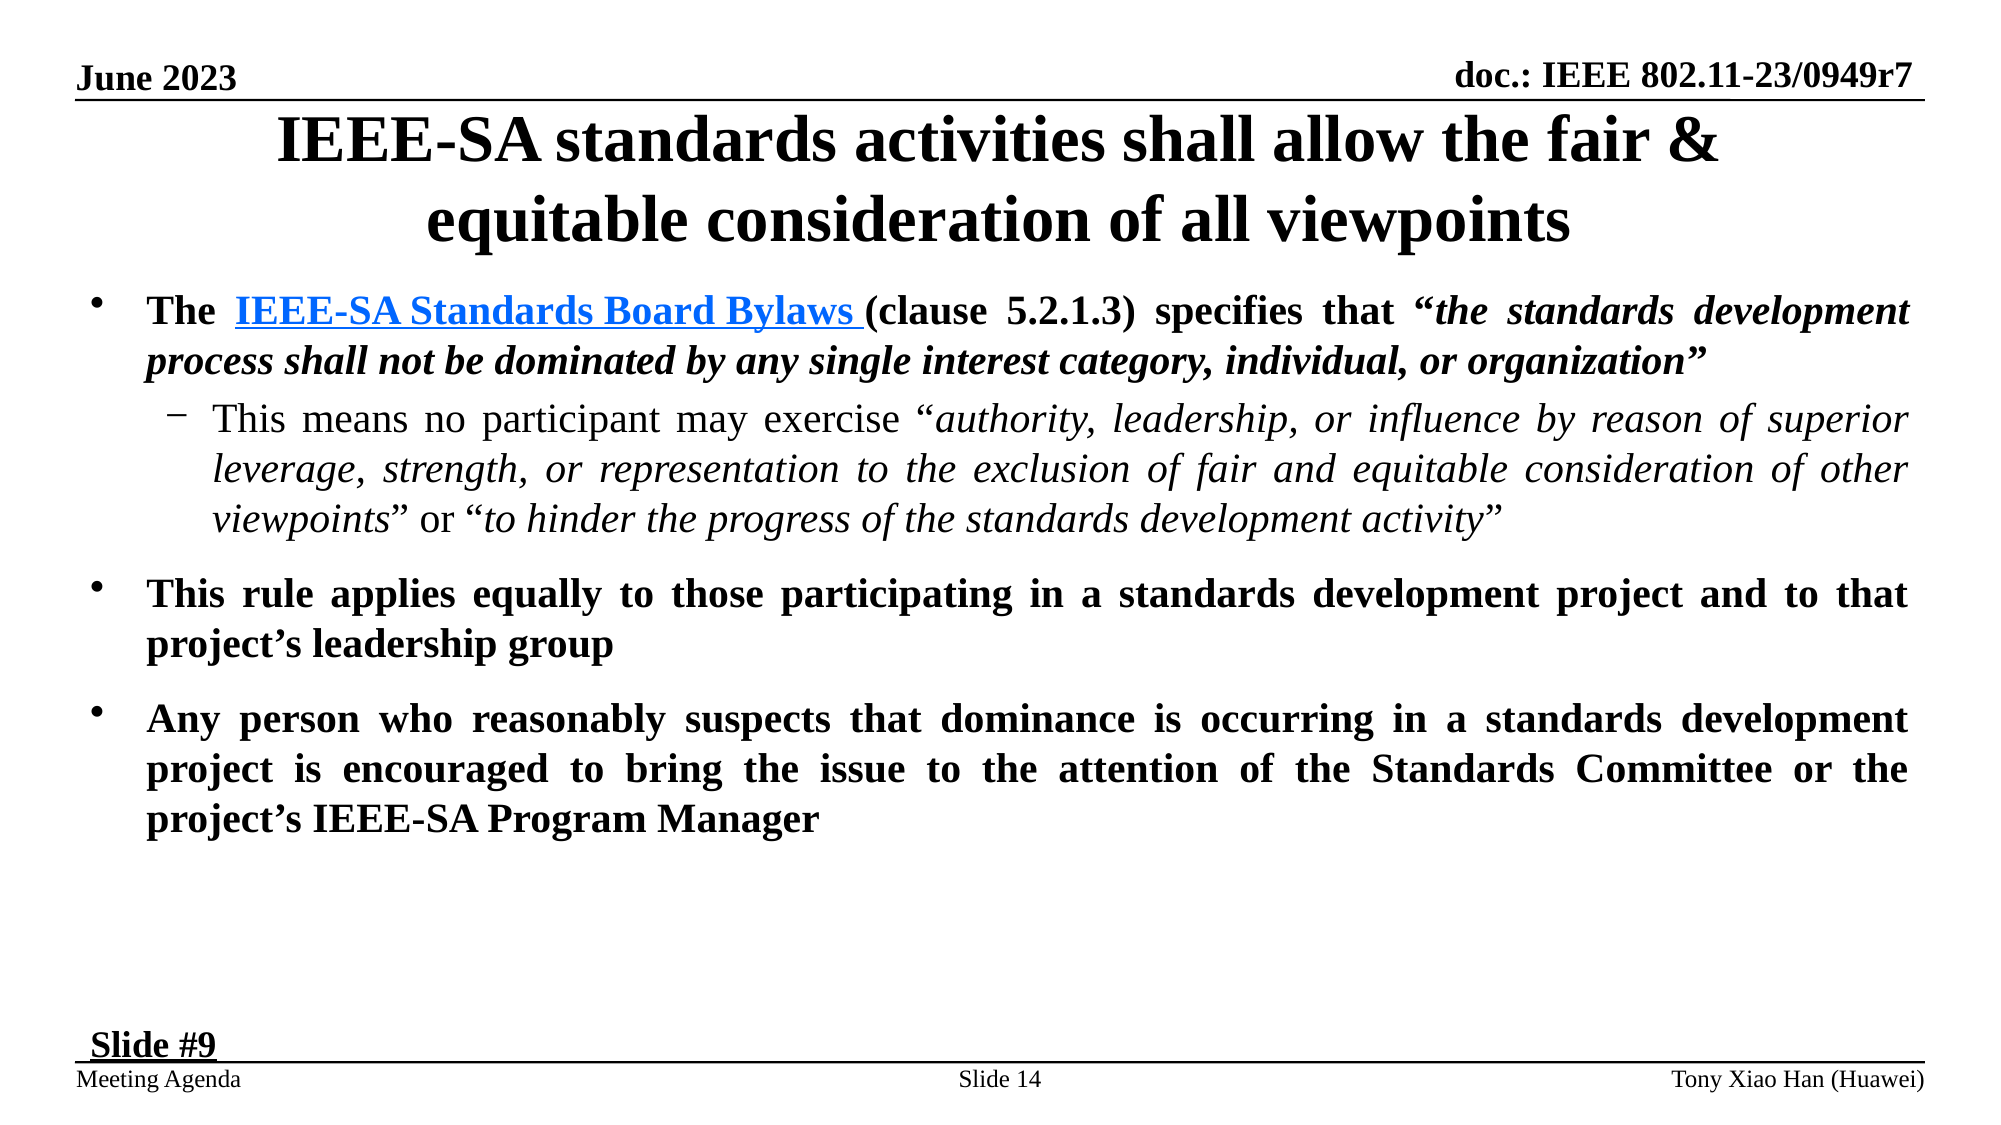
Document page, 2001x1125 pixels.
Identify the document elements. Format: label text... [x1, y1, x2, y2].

list The IEEE-SA Standards Board Bylaws (clause 5.2.1.3) specifies that “the standards development process shall not be dominated by any single interest category, individual, or organization” This means no participant may exercise “authority, leadership, or influence by reason of superior leverage, strength, or representation to the exclusion of fair and equitable consideration of other viewpoints” or “to hinder the progress of the standards development activity” This rule applies equally to those participating in a standards development project and to that project’s leadership group Any person who reasonably suspects that dominance is occurring in a standards development project is encouraged to bring the issue to the attention of the Standards Committee or the project’s IEEE-SA Program Manager [75, 275, 1925, 1038]
text_box Slide #9 [75, 1012, 232, 1073]
text_box IEEE-SA standards activities shall allow the fair & equitable consideration of all viewpoints [75, 87, 1925, 263]
